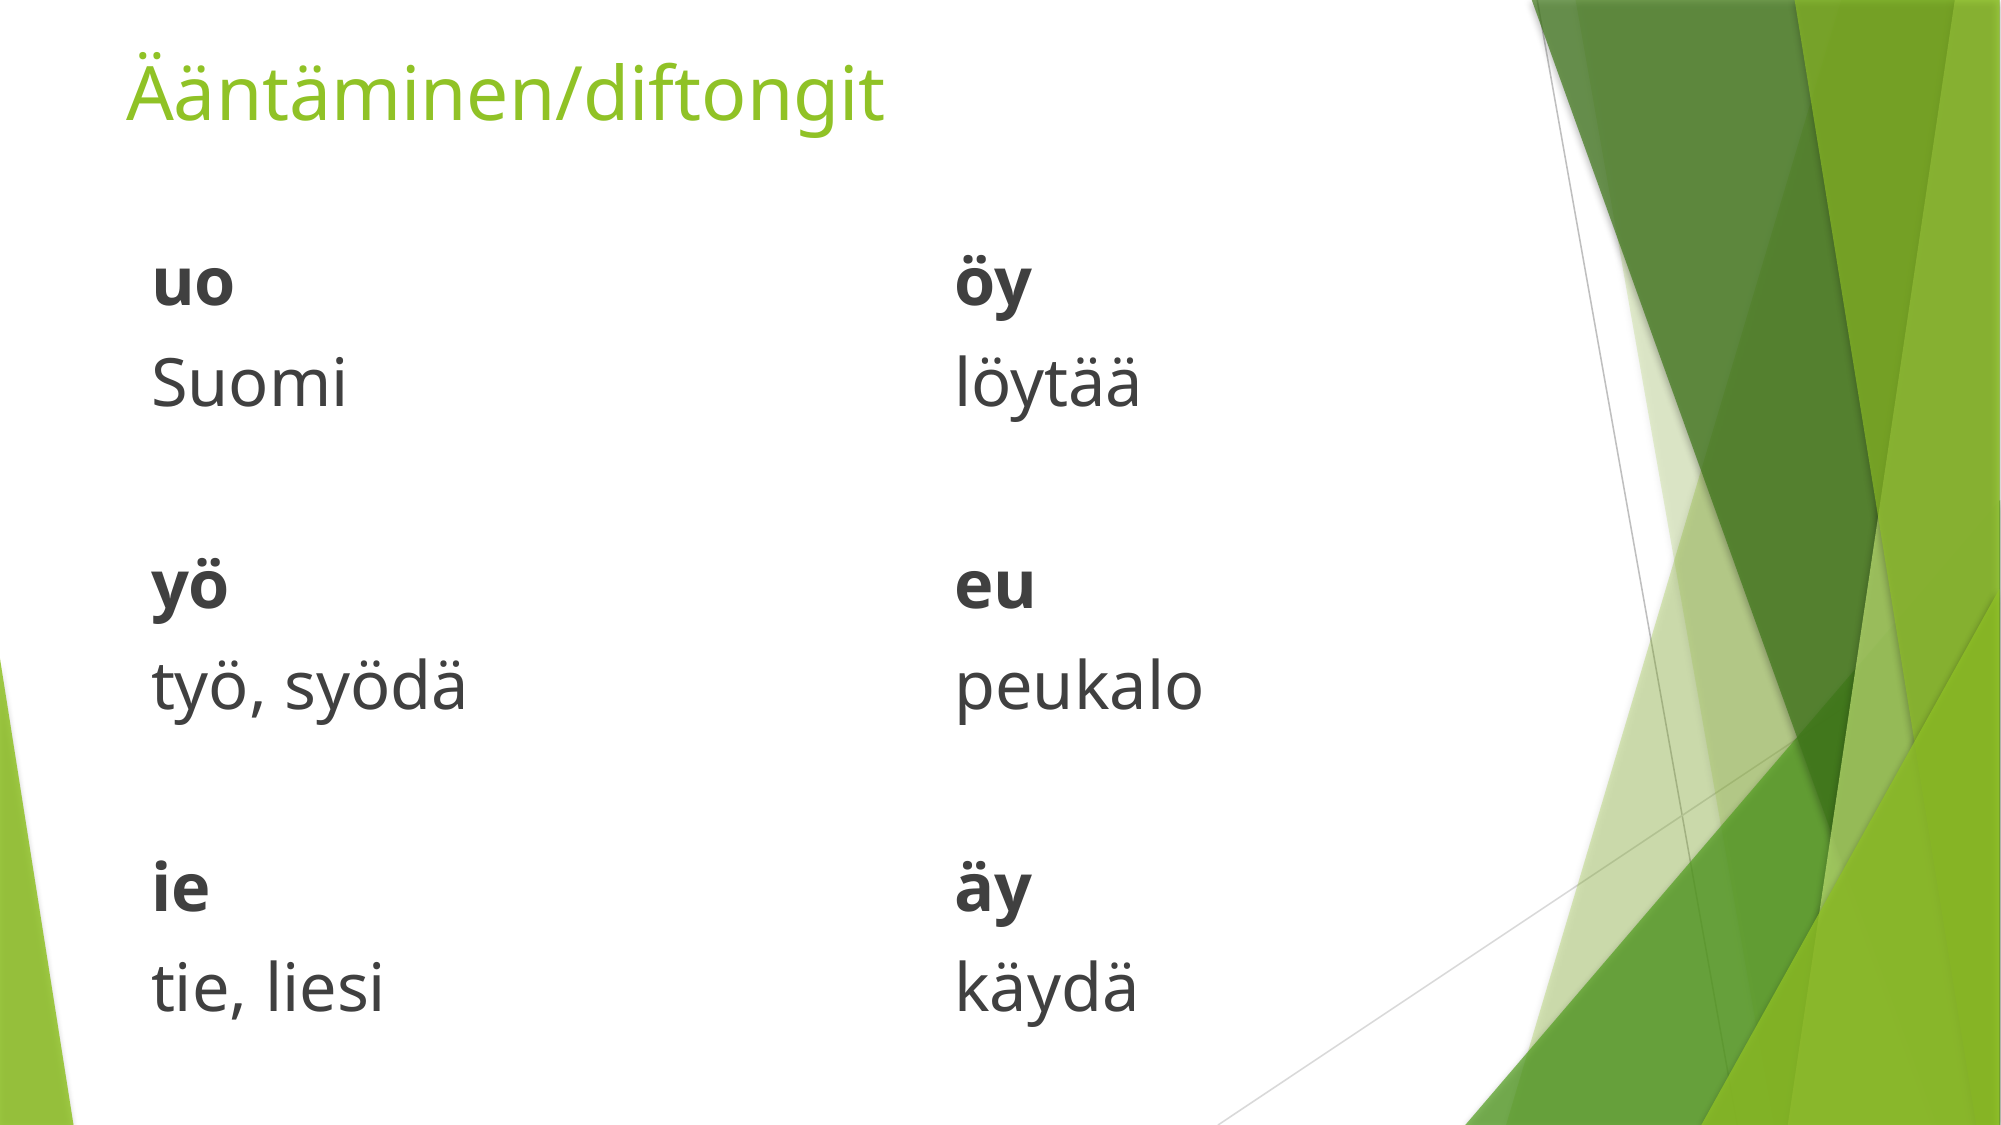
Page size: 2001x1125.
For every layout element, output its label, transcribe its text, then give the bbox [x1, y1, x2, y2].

text_box uo Suomi yö työ, syödä ie tie, liesi [136, 231, 791, 1085]
title Ääntäminen/diftongit [111, 37, 1522, 155]
list öy löytää eu peukalo äy käydä [939, 231, 1594, 1085]
